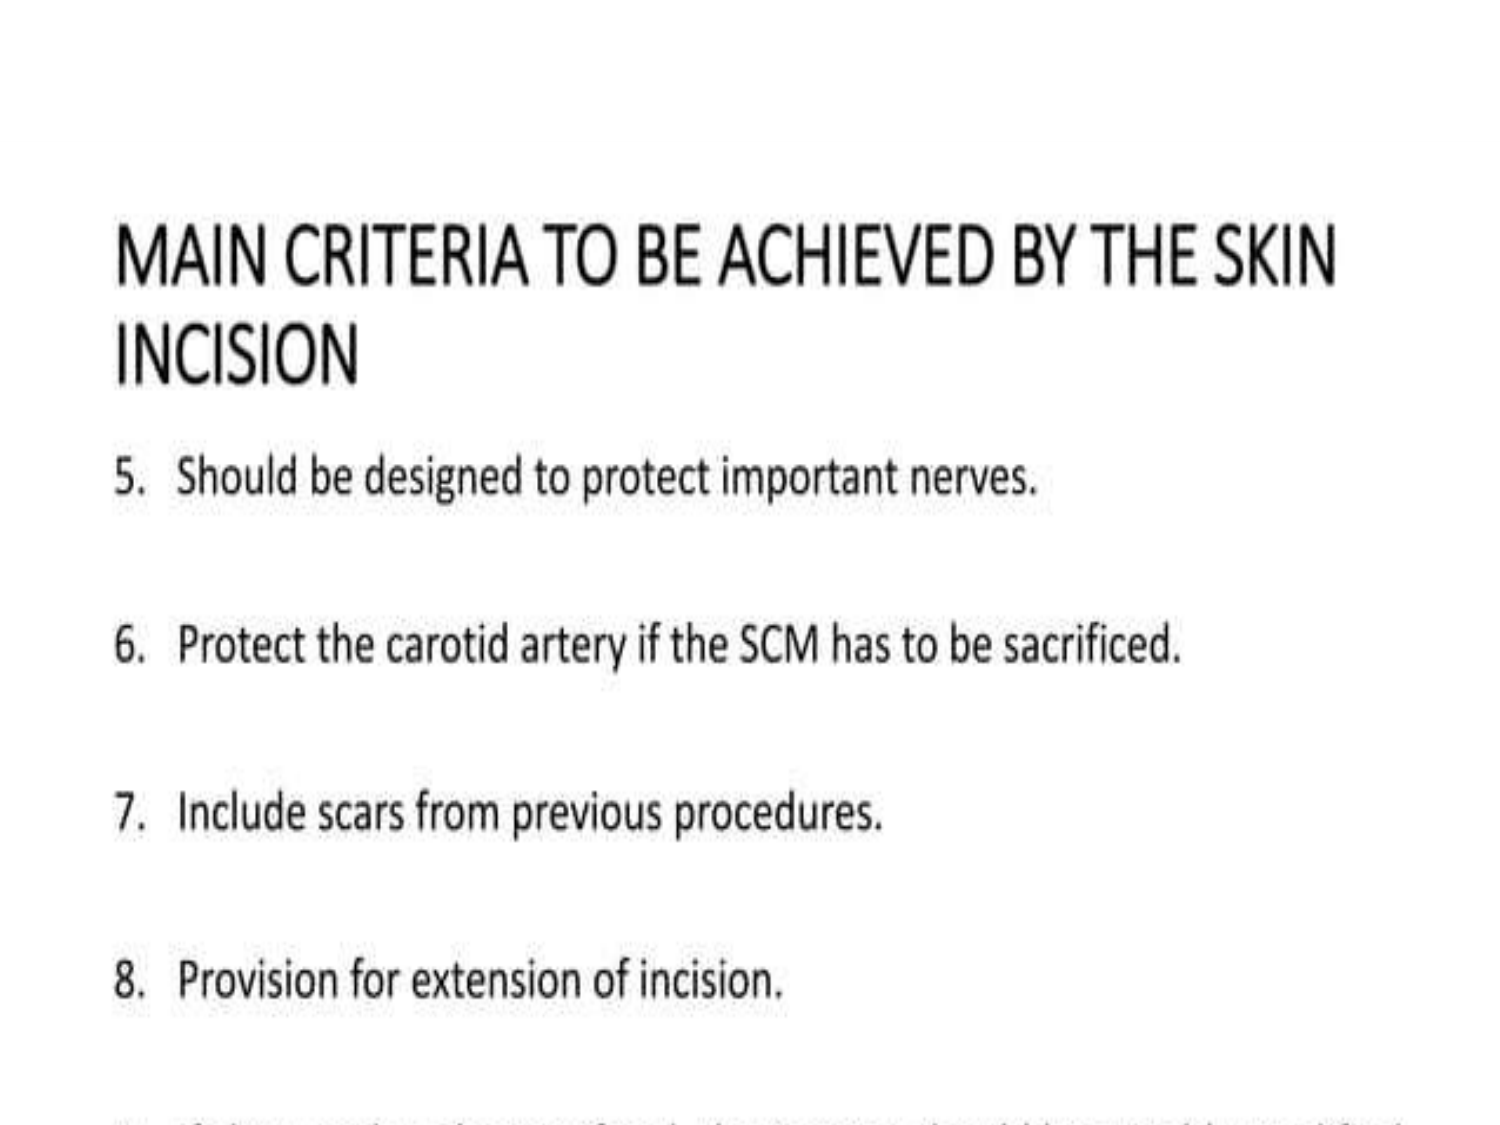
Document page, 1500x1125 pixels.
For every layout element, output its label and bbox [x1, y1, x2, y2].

picture [0, 139, 1500, 1125]
